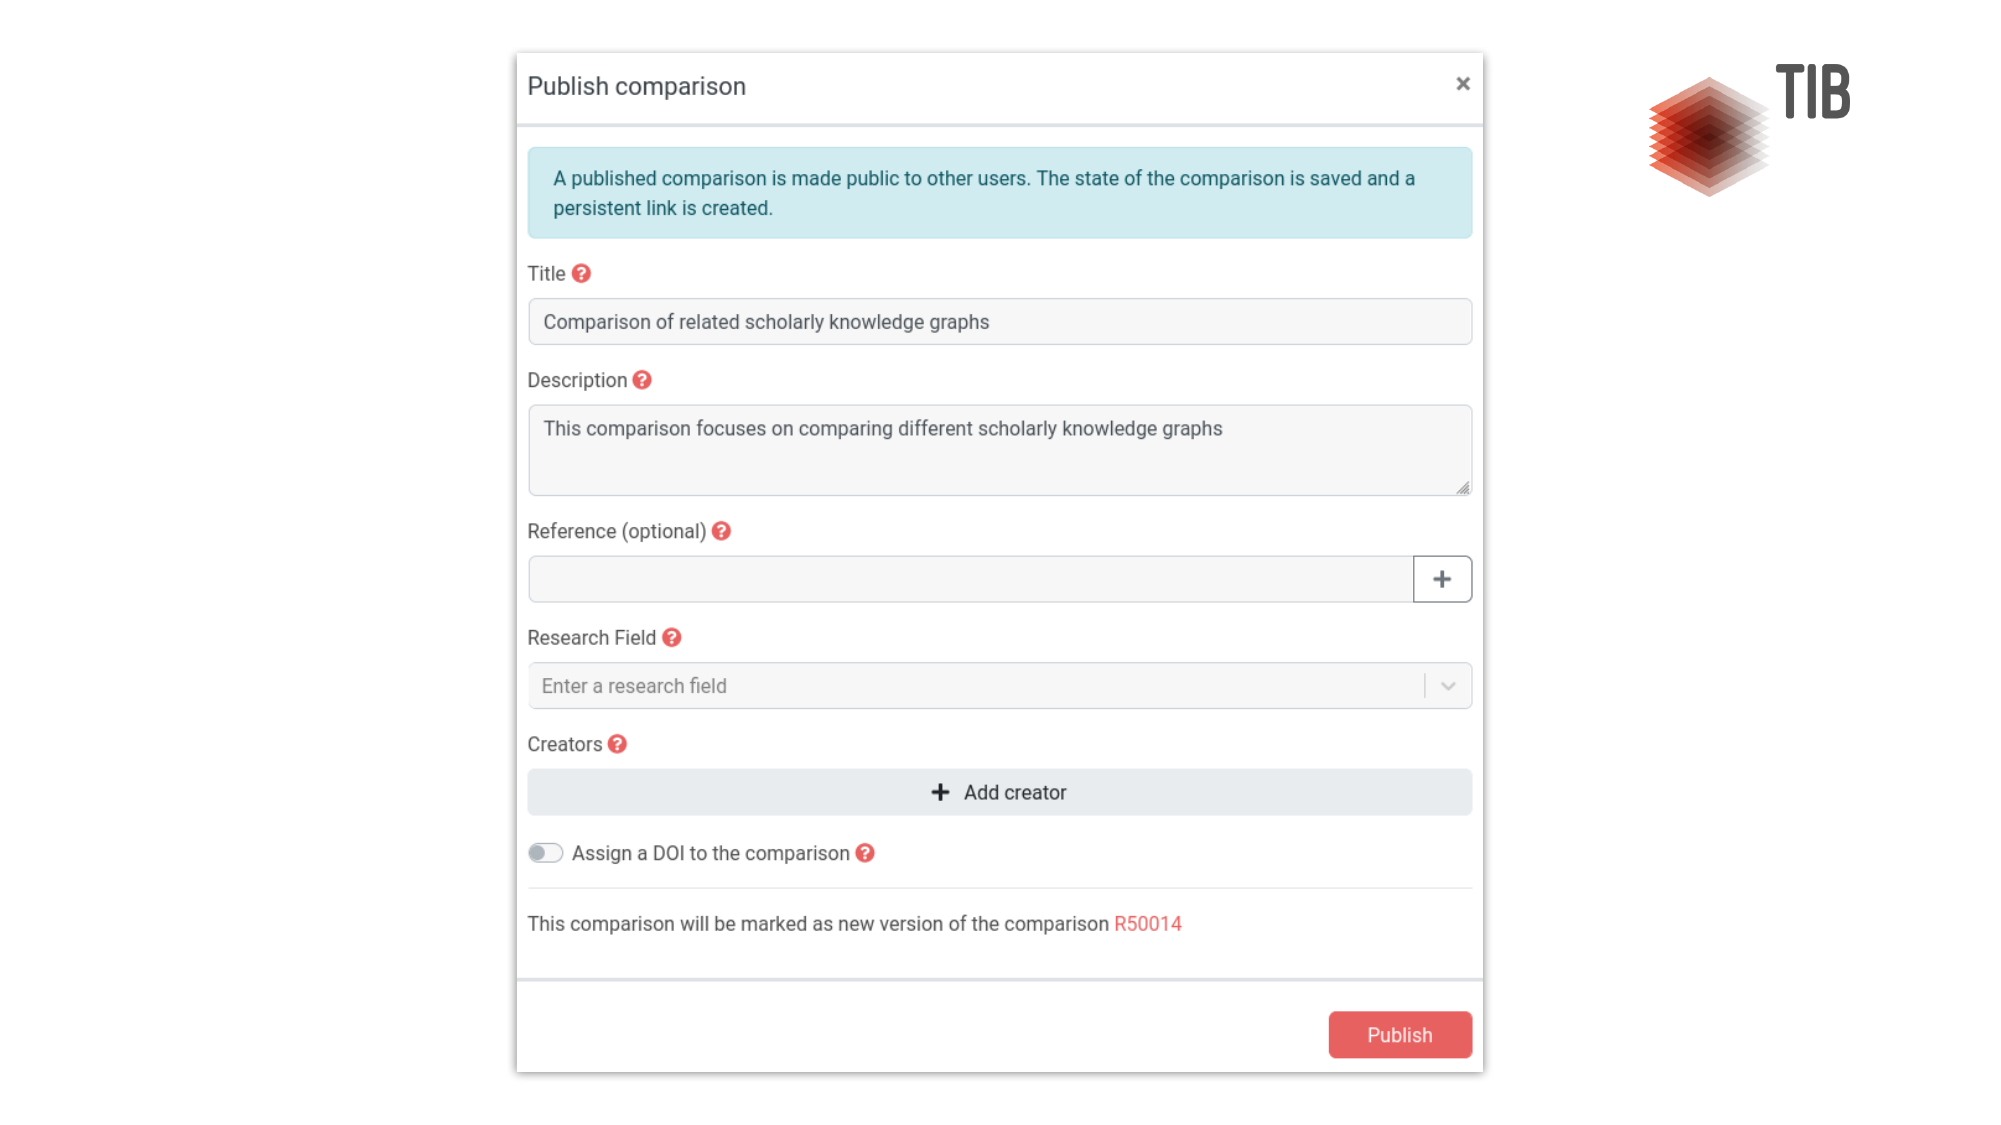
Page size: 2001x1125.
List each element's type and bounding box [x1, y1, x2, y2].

picture [516, 53, 1484, 1072]
picture [1649, 64, 1850, 197]
